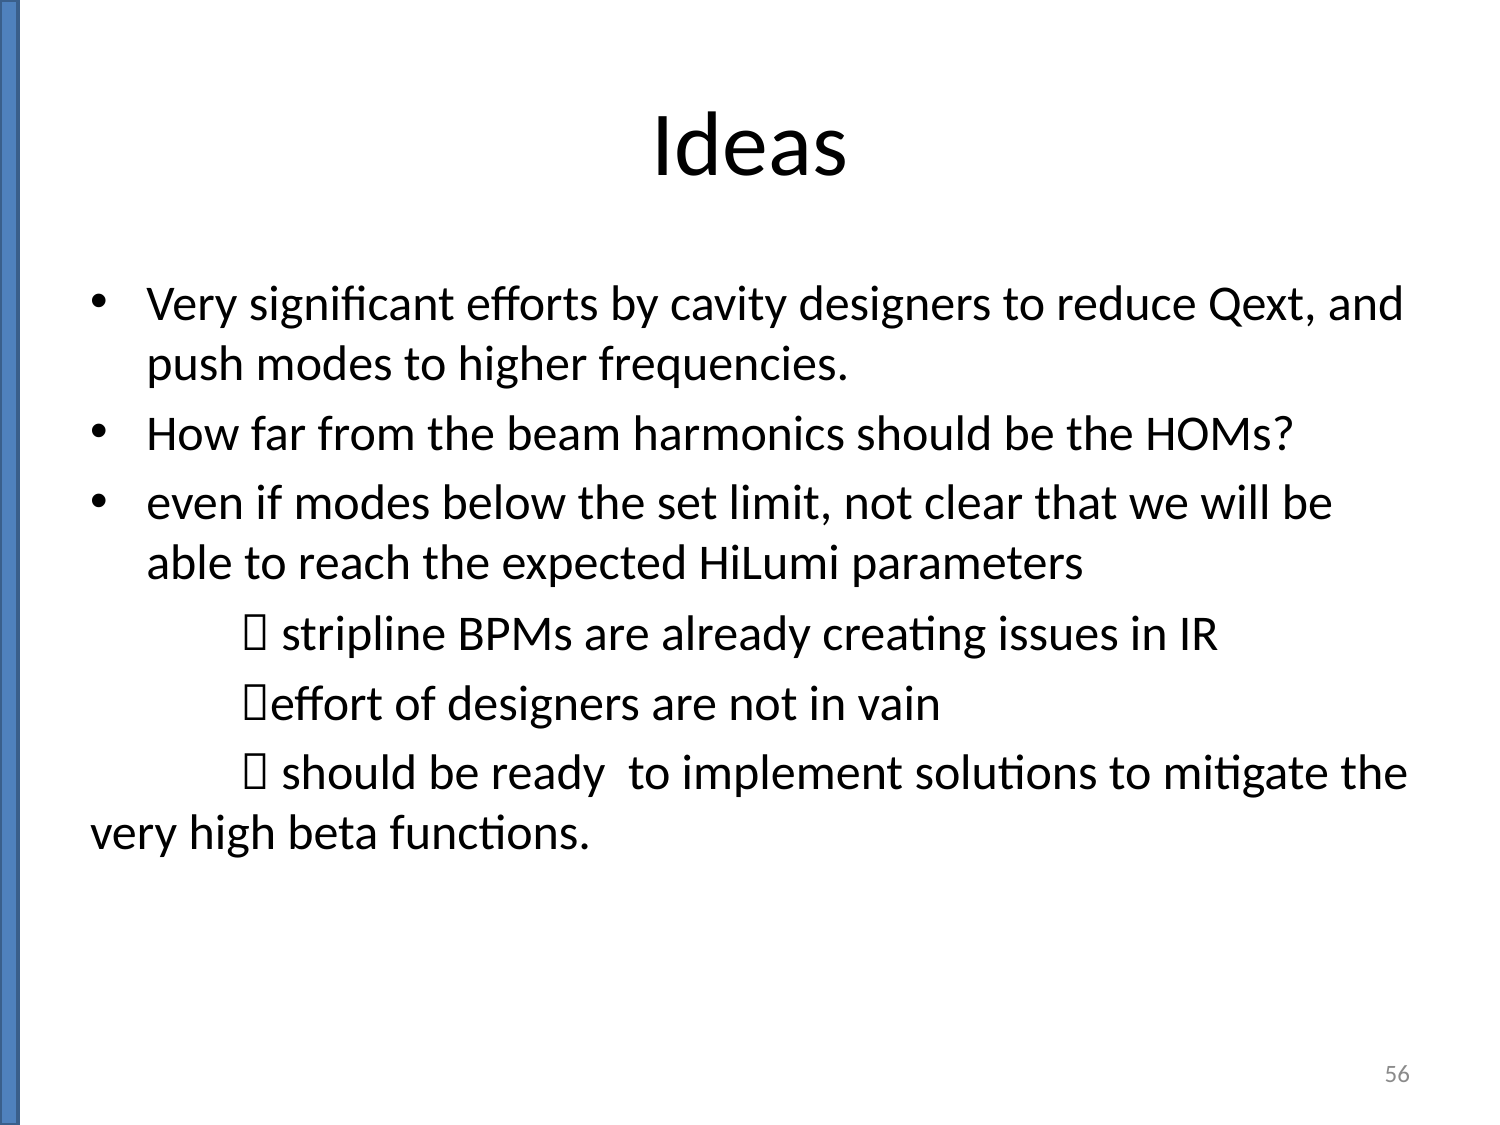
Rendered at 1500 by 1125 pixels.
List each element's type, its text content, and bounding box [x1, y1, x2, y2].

slide_number 56 [1074, 1042, 1425, 1103]
list Very significant efforts by cavity designers to reduce Qext, and push modes to higher frequencies. How far from the beam harmonics should be the HOMs? even if modes below the set limit, not clear that we will be able to reach the expected HiLumi parameters  stripline BPMs are already creating issues in IR effort of designers are not in vain  should be ready to implement solutions to mitigate the very high beta functions. [75, 262, 1425, 1005]
title Ideas [75, 45, 1425, 233]
